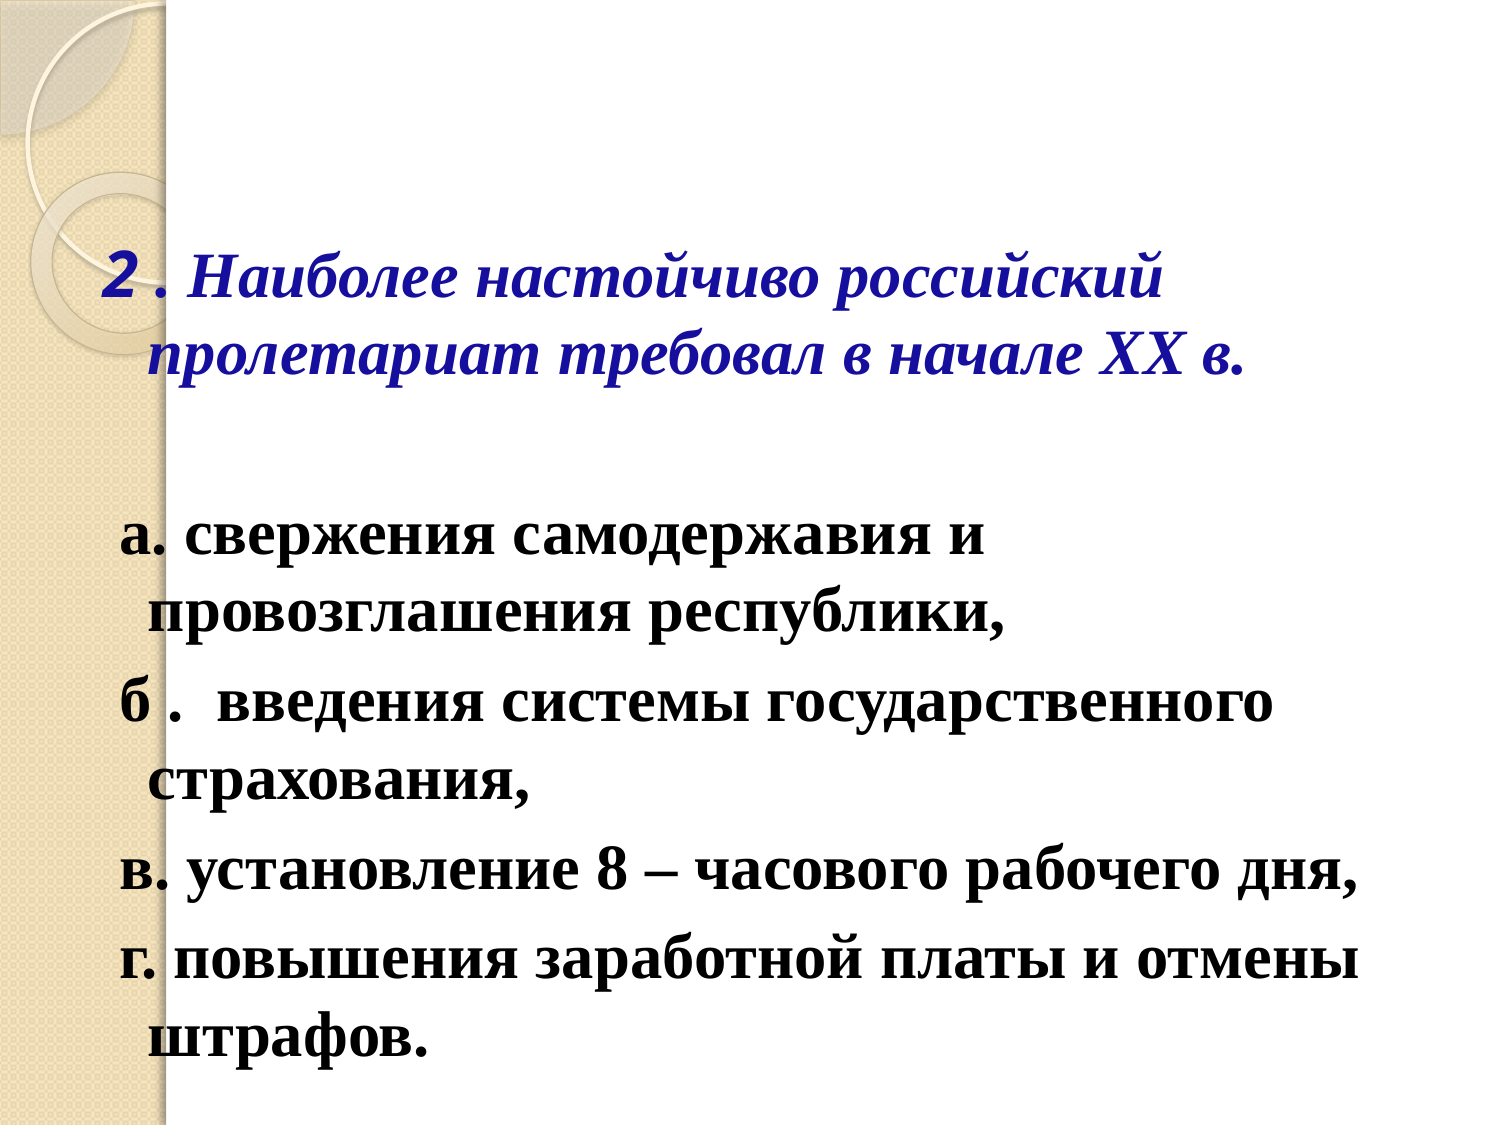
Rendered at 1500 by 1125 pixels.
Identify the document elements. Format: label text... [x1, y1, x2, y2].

list 2 . Наиболее настойчиво российский пролетариат требовал в начале XX в. а. свержения самодержавия и провозглашения республики, б . введения системы государственного страхования, в. установление 8 – часового рабочего дня, г. повышения заработной платы и отмены штрафов. [75, 224, 1425, 1079]
